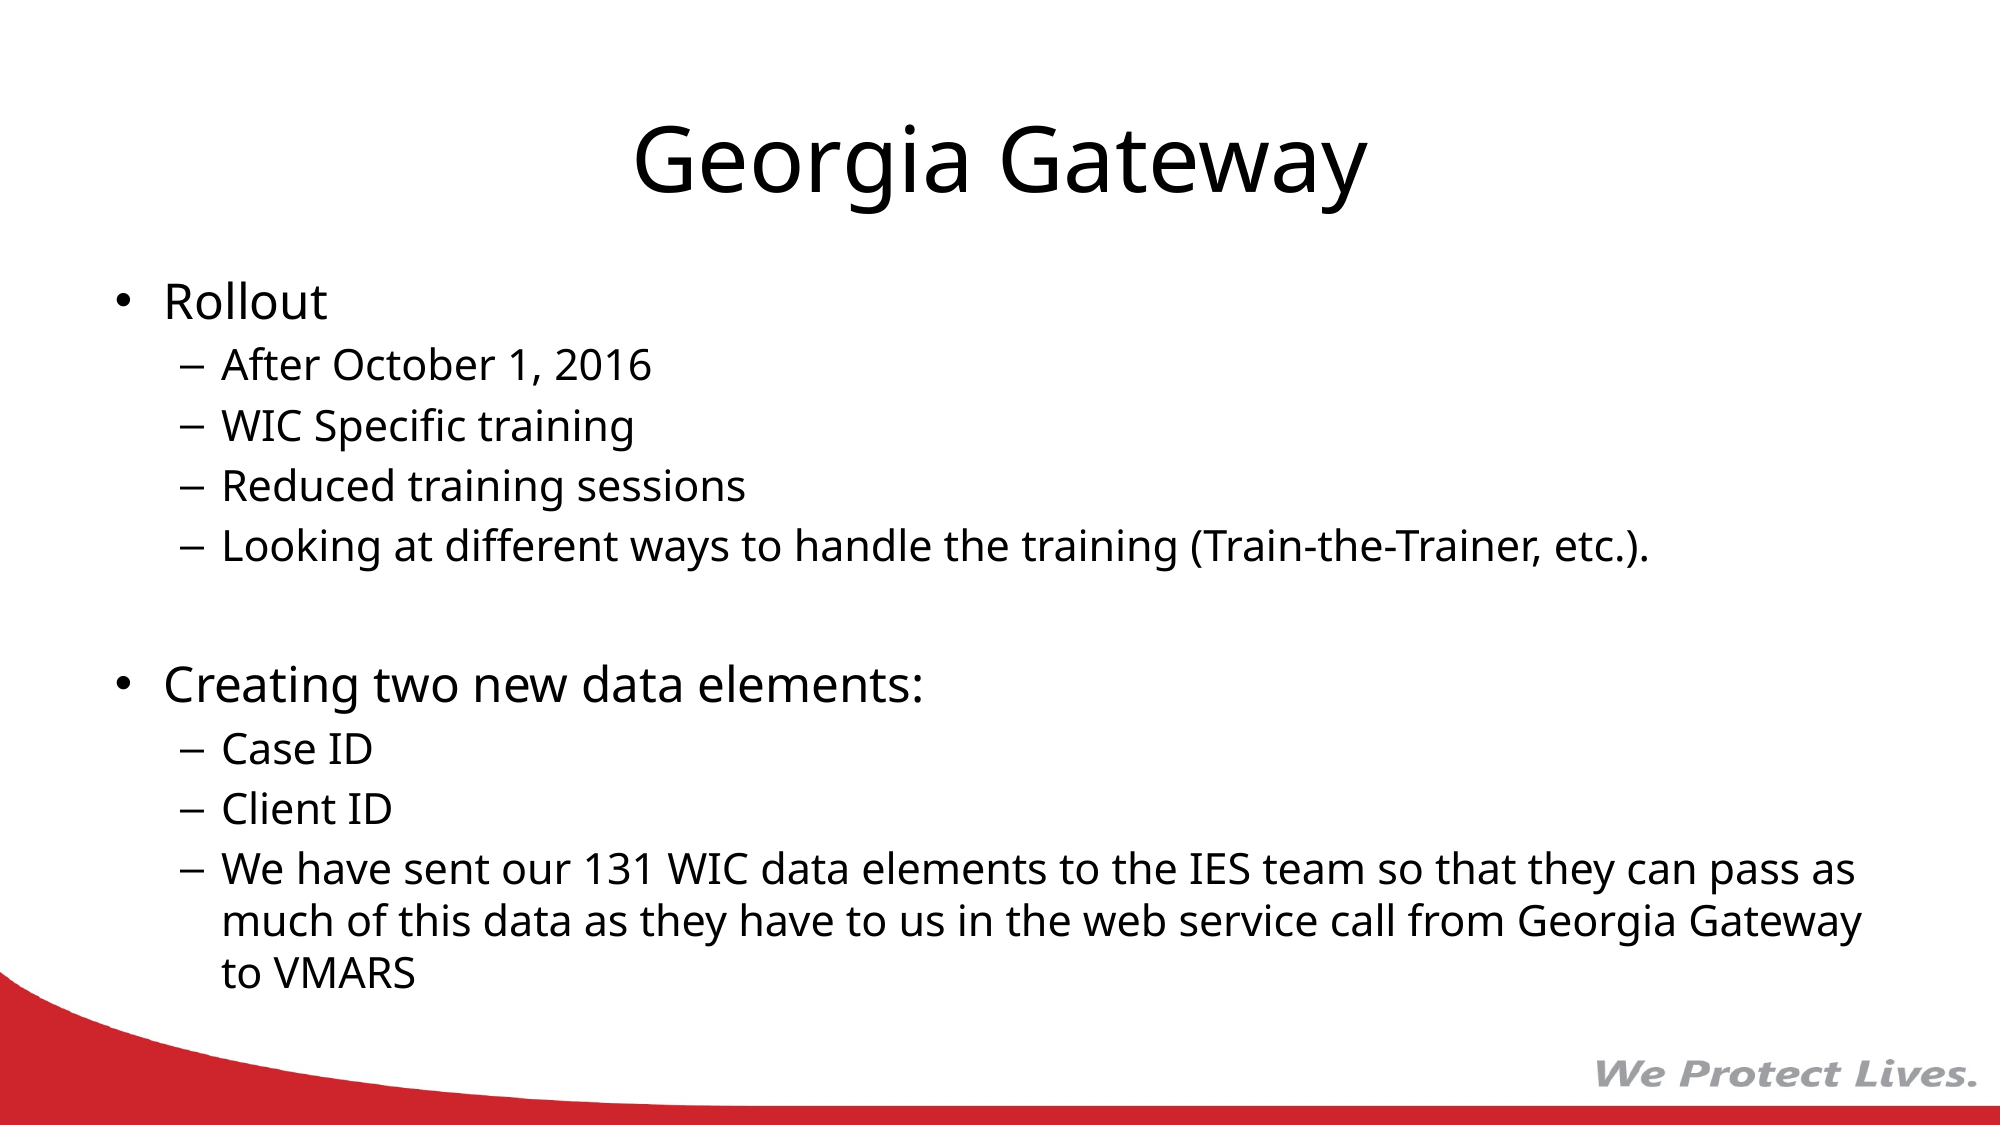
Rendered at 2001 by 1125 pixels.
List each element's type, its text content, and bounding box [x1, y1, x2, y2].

list Rollout After October 1, 2016 WIC Specific training Reduced training sessions Looking at different ways to handle the training (Train-the-Trainer, etc.). Creating two new data elements: Case ID Client ID We have sent our 131 WIC data elements to the IES team so that they can pass as much of this data as they have to us in the web service call from Georgia Gateway to VMARS [99, 262, 1900, 1005]
title Georgia Gateway [33, 75, 1967, 238]
picture [0, 0, 2000, 1125]
